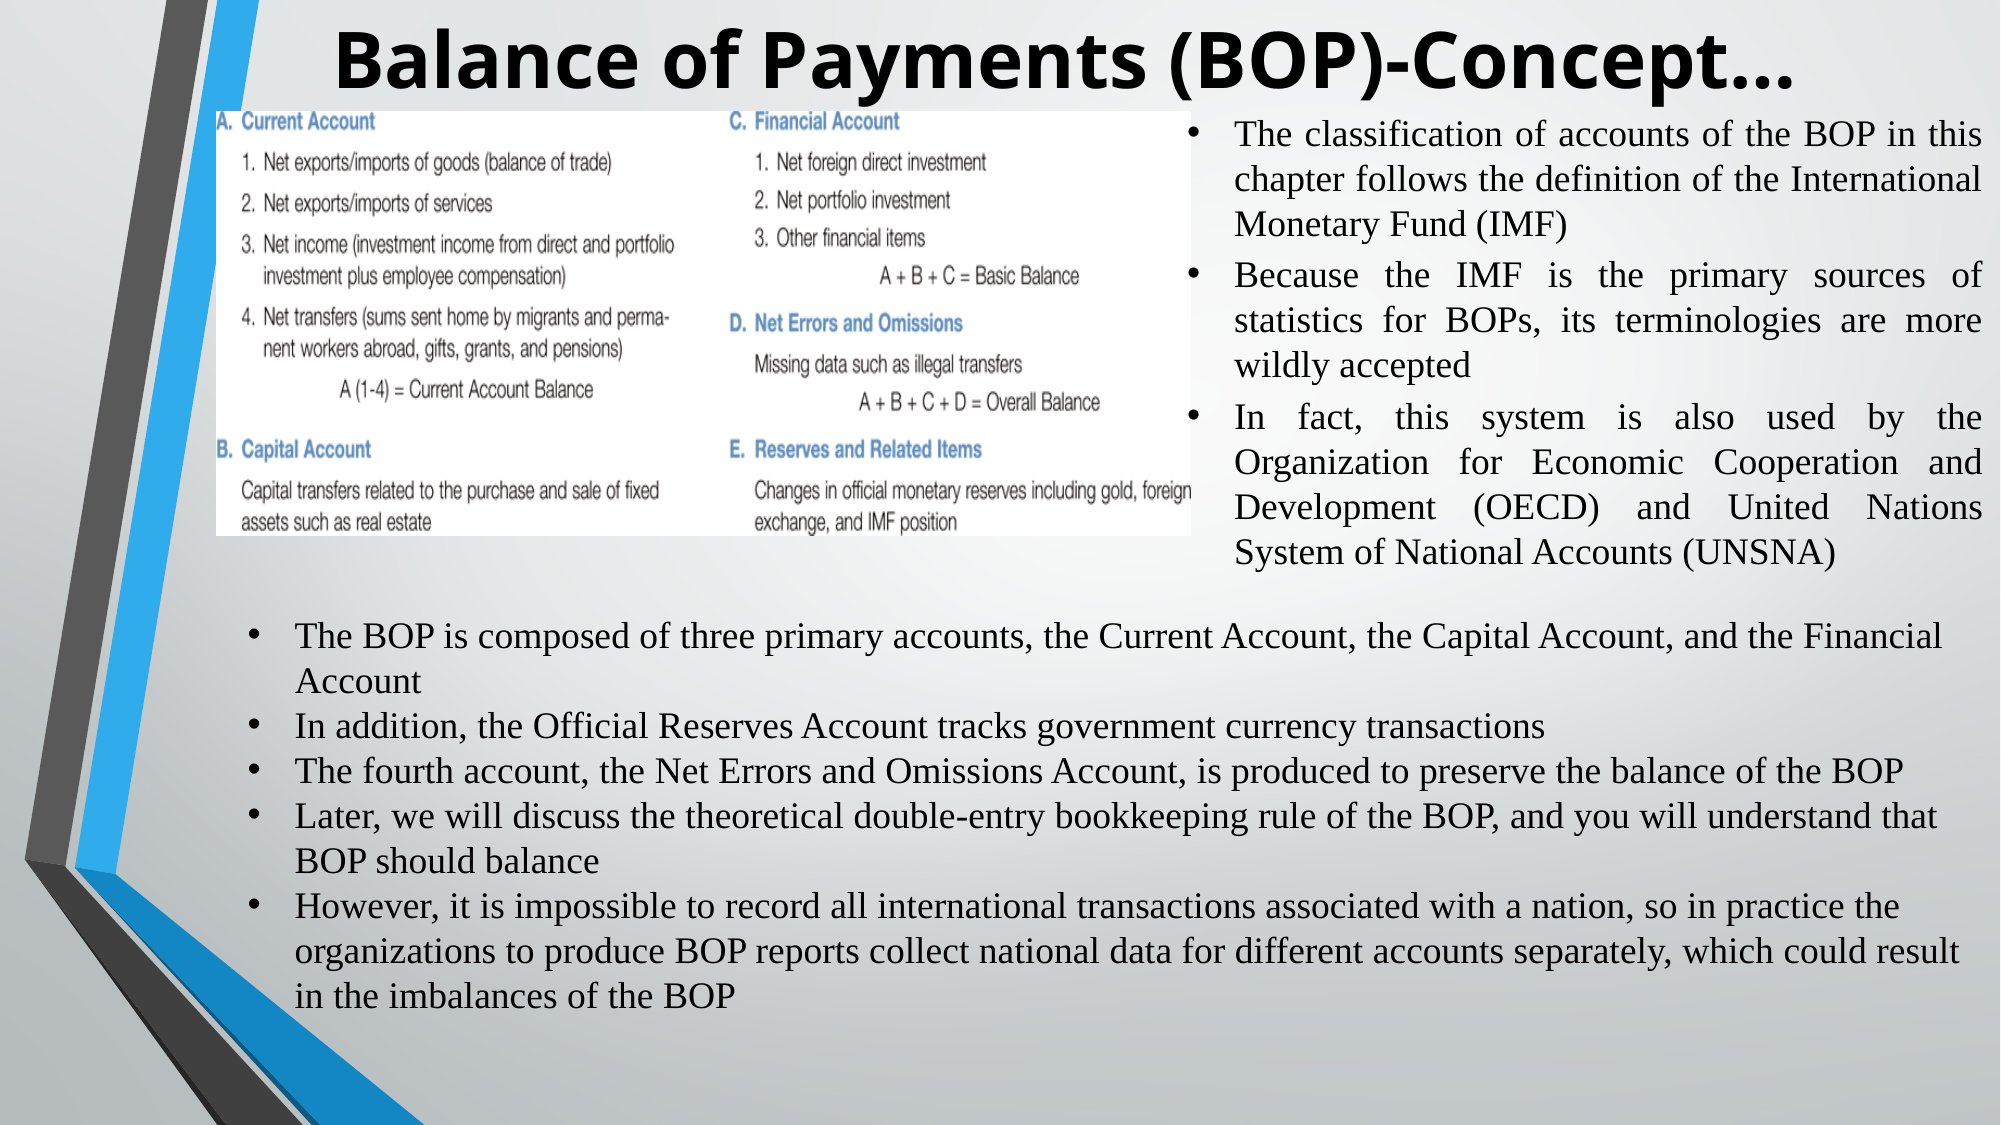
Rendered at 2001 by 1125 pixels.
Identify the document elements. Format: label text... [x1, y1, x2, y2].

title Balance of Payments (BOP)-Concept… [243, 2, 1887, 111]
text_box The BOP is composed of three primary accounts, the Current Account, the Capital Account, and the Financial Account In addition, the Official Reserves Account tracks government currency transactions The fourth account, the Net Errors and Omissions Account, is produced to preserve the balance of the BOP Later, we will discuss the theoretical double-entry bookkeeping rule of the BOP, and you will understand that BOP should balance However, it is impossible to record all international transactions associated with a nation, so in practice the organizations to produce BOP reports collect national data for different accounts separately, which could result in the imbalances of the BOP [232, 604, 1999, 1076]
text_box The classification of accounts of the BOP in this chapter follows the definition of the International Monetary Fund (IMF) Because the IMF is the primary sources of statistics for BOPs, its terminologies are more wildly accepted In fact, this system is also used by the Organization for Economic Cooperation and Development (OECD) and United Nations System of National Accounts (UNSNA) [1172, 101, 1999, 579]
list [215, 111, 1191, 536]
